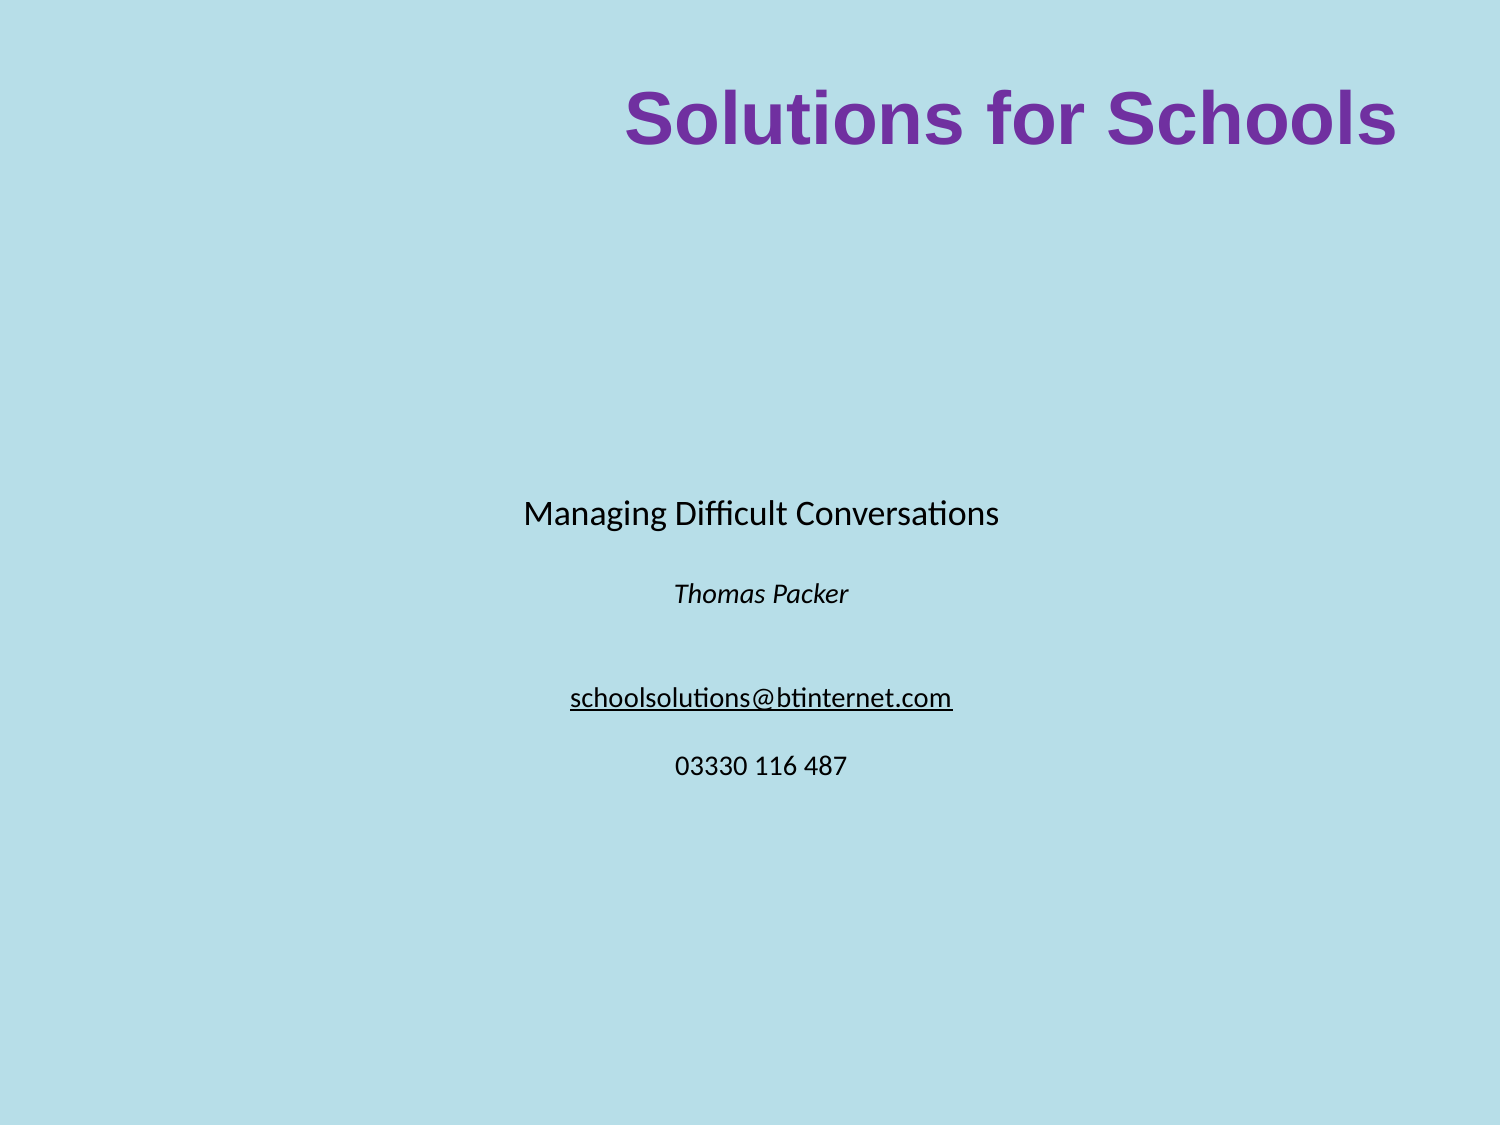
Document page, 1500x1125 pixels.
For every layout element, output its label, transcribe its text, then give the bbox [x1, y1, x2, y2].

title Managing Difficult Conversations Thomas Packer schoolsolutions@btinternet.com 03330 116 487 [123, 479, 1399, 835]
text_box Solutions for Schools [561, 62, 1463, 168]
